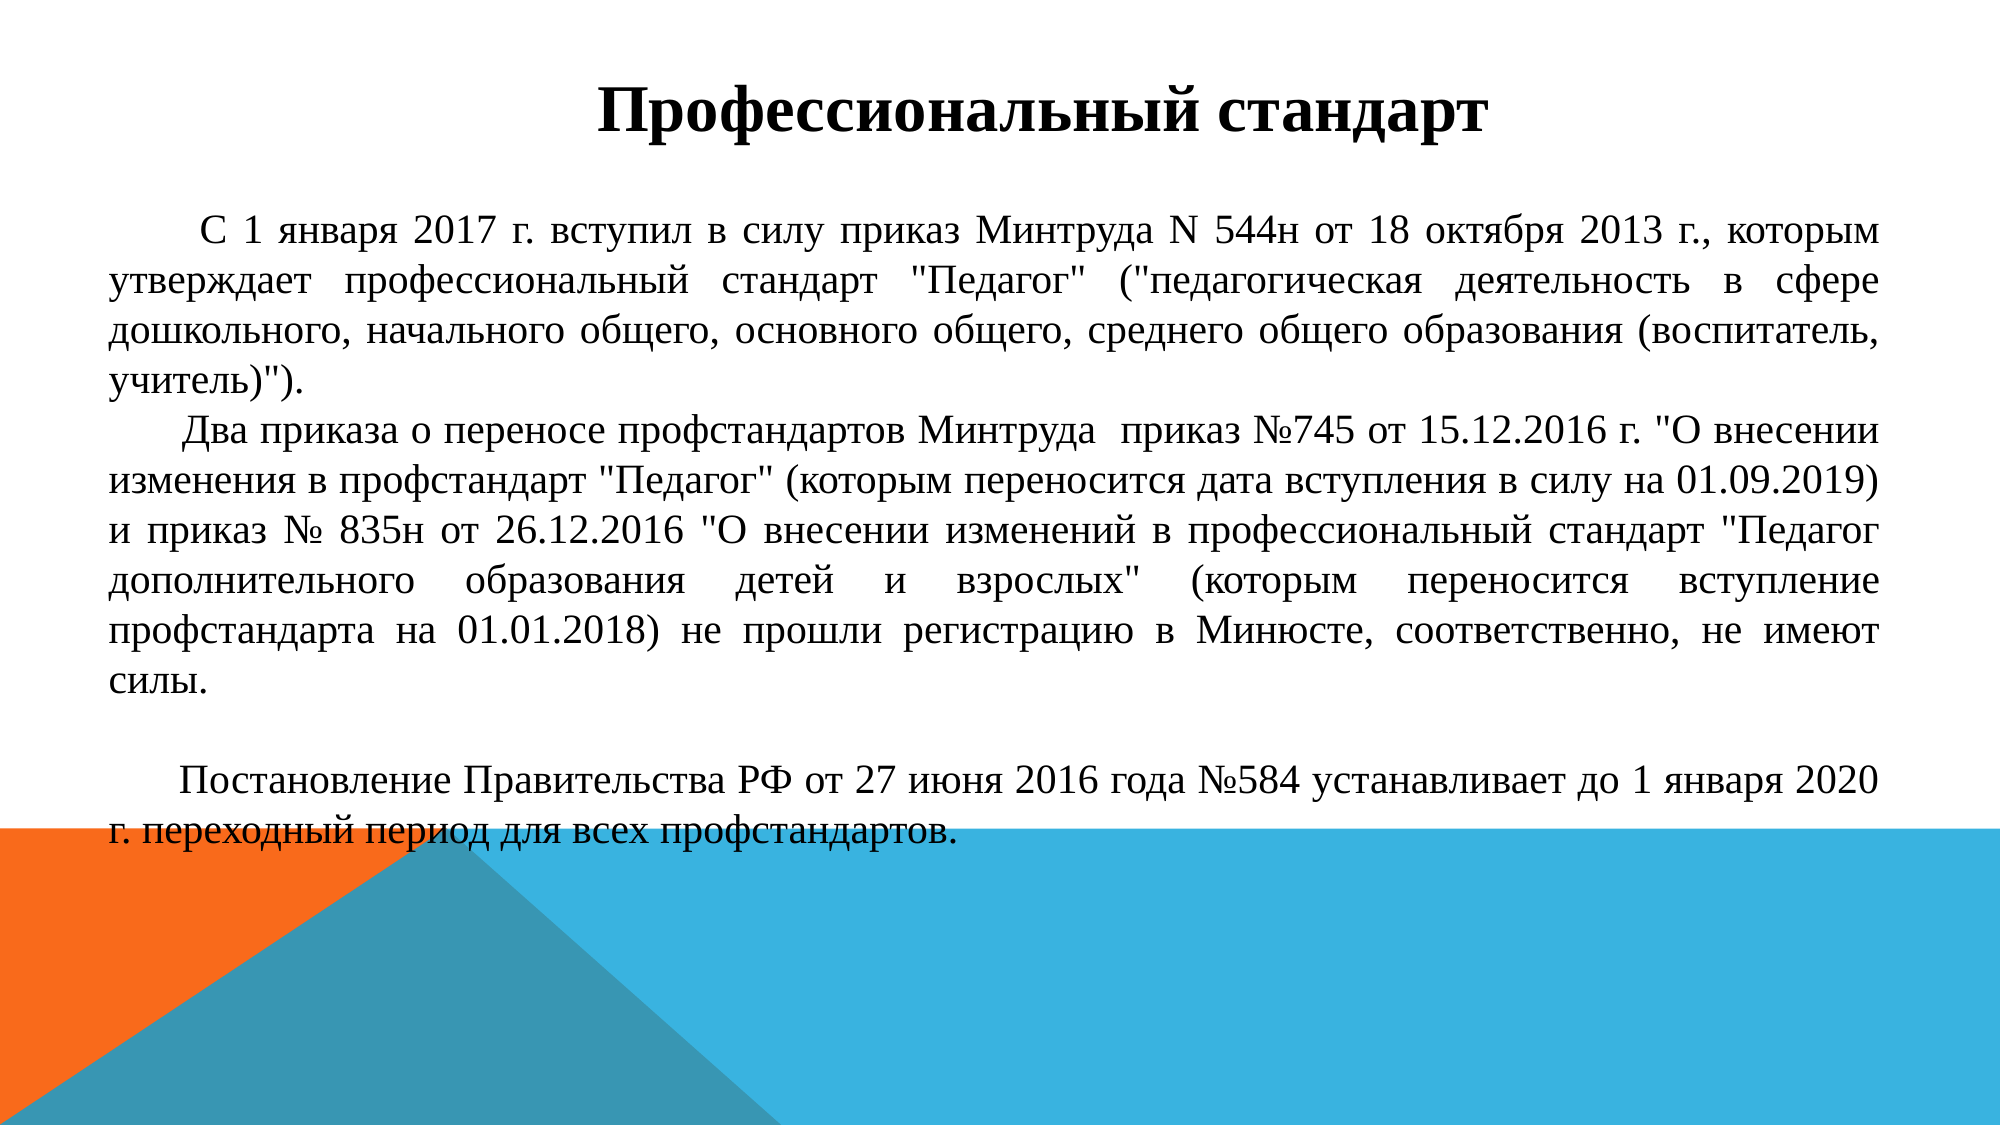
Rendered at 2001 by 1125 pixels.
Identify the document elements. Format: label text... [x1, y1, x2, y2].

text_box С 1 января 2017 г. вступил в силу приказ Минтруда N 544н от 18 октября 2013 г., которым утверждает профессиональный стандарт "Педагог" ("педагогическая деятельность в сфере дошкольного, начального общего, основного общего, среднего общего образования (воспитатель, учитель)"). Два приказа о переносе профстандартов Минтруда приказ №745 от 15.12.2016 г. "О внесении изменения в профстандарт "Педагог" (которым переносится дата вступления в силу на 01.09.2019) и приказ № 835н от 26.12.2016 "О внесении изменений в профессиональный стандарт "Педагог дополнительного образования детей и взрослых" (которым переносится вступление профстандарта на 01.01.2018) не прошли регистрацию в Минюсте, соответственно, не имеют силы. Постановление Правительства РФ от 27 июня 2016 года №584 устанавливает до 1 января 2020 г. переходный период для всех профстандартов. [93, 194, 1896, 960]
text_box Профессиональный стандарт [296, 56, 1802, 152]
